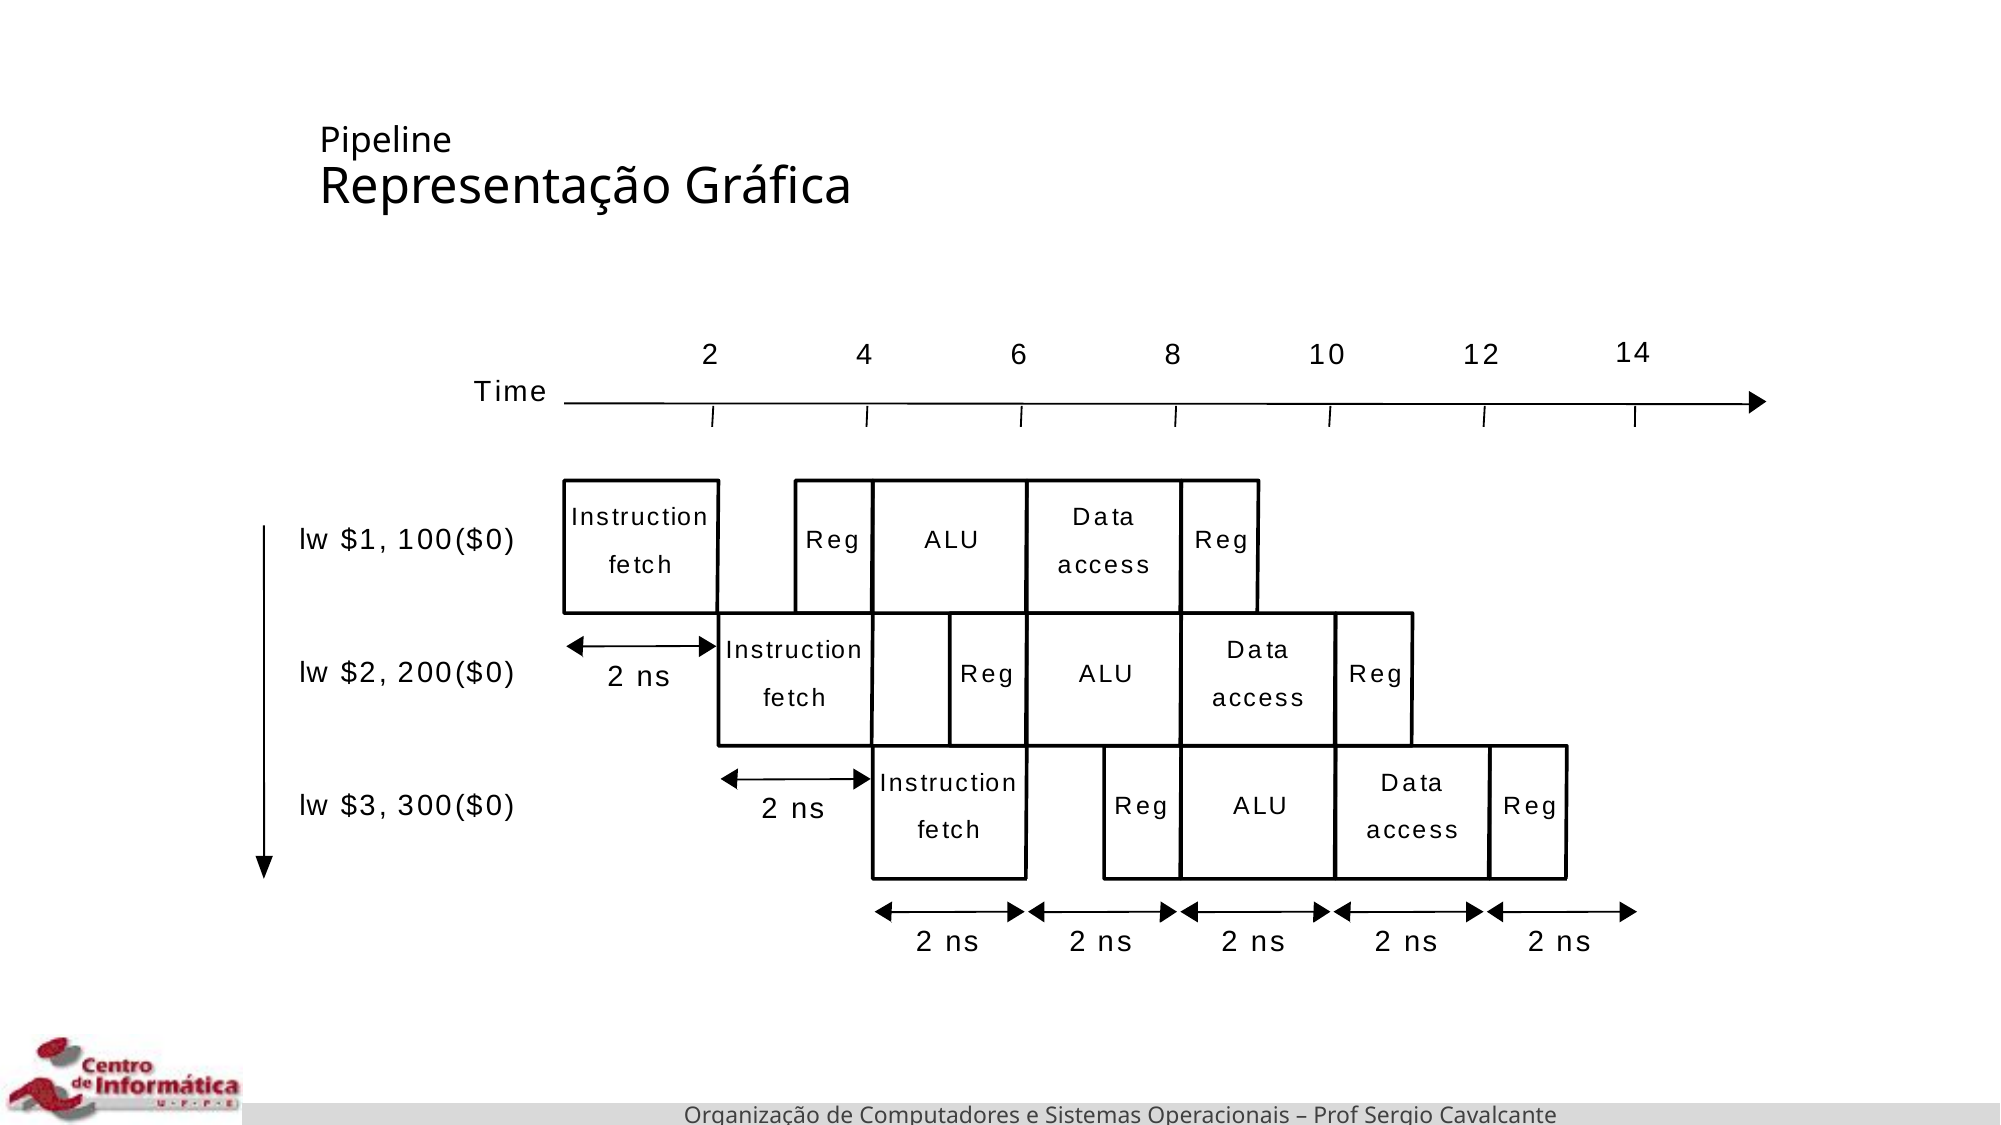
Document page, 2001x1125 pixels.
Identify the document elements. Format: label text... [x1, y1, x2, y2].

title Pipeline Representação Gráfica [304, 112, 1686, 222]
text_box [255, 333, 1767, 959]
picture [0, 1034, 243, 1125]
